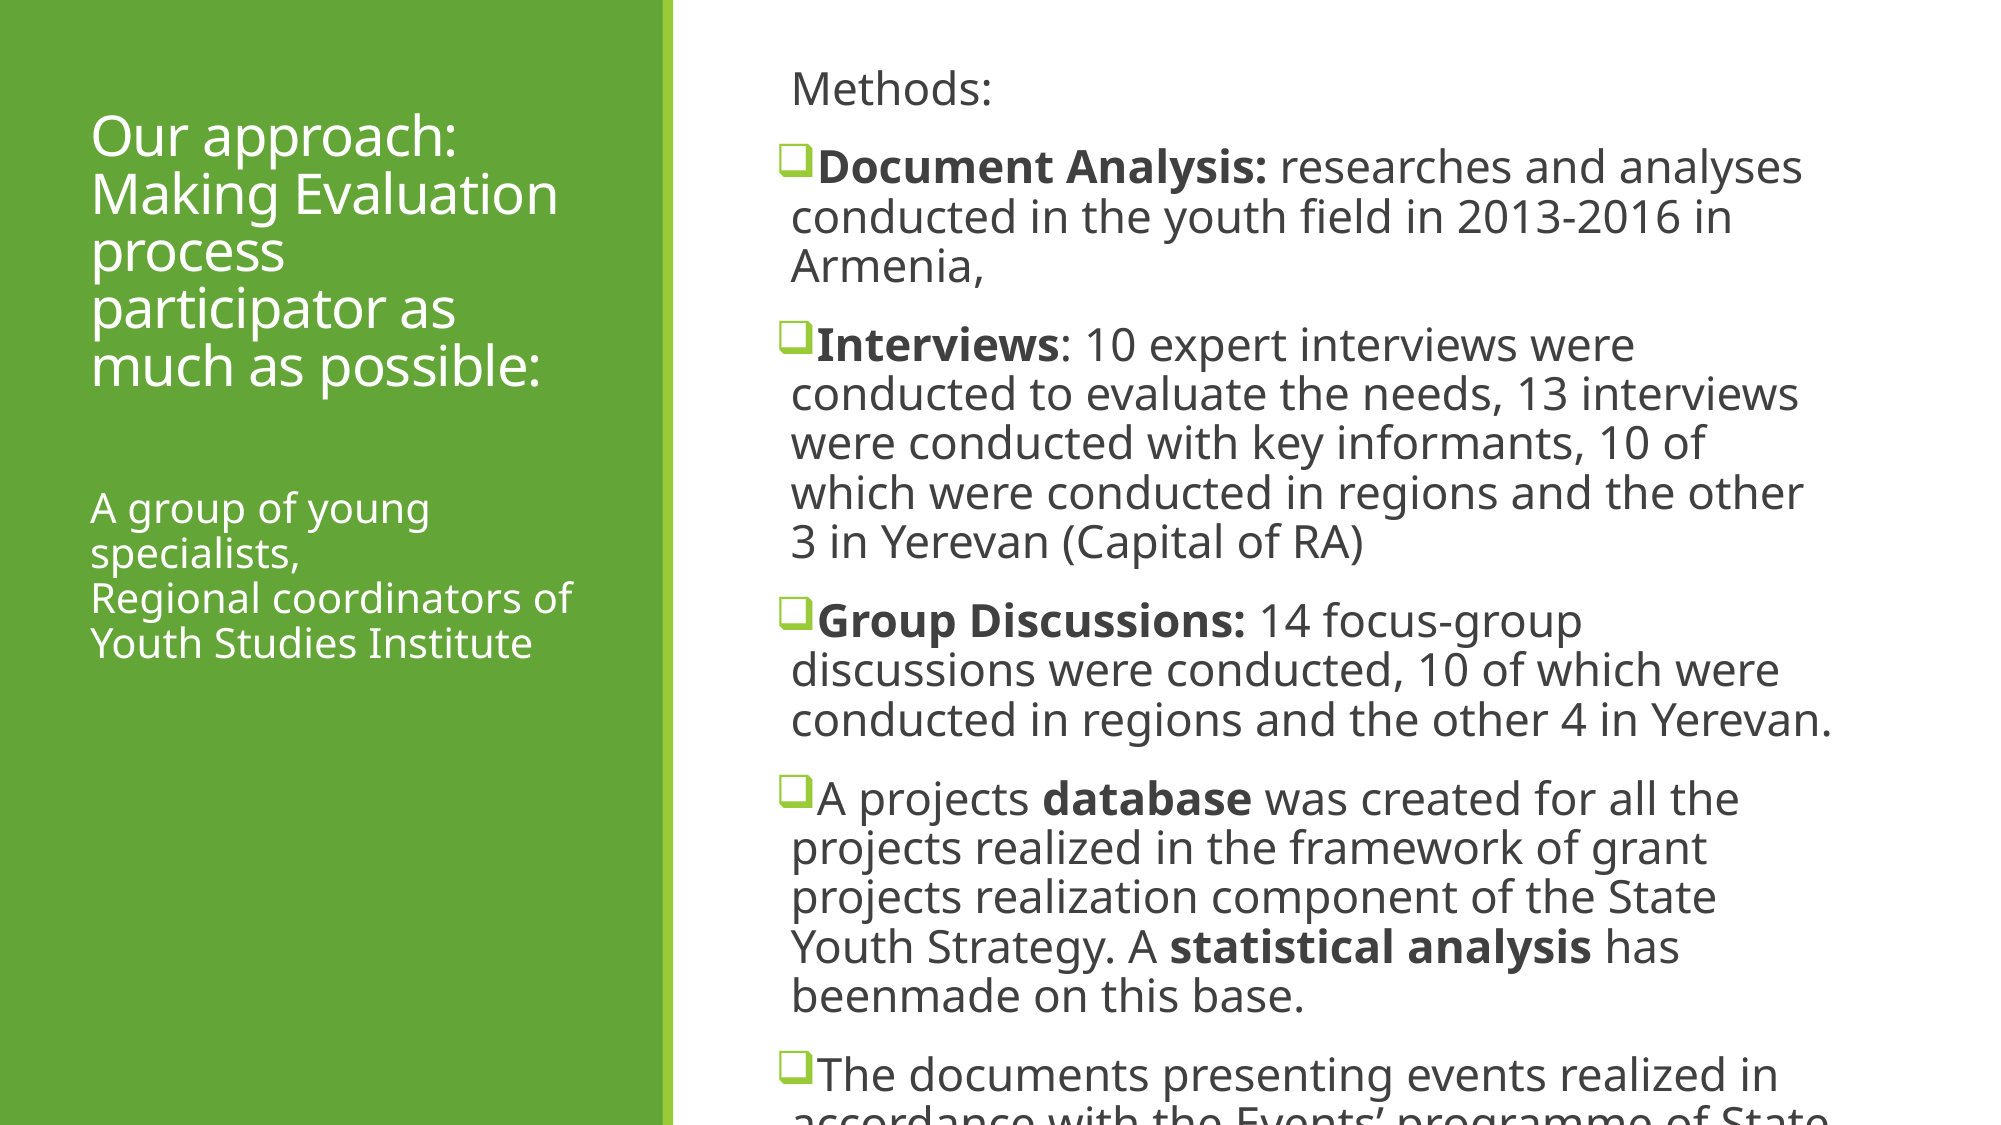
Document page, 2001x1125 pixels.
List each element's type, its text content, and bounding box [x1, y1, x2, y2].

list A group of young specialists, Regional coordinators of Youth Studies Institute [75, 479, 600, 1035]
title Our approach: Making Evaluation process participator as much as possible: [75, 97, 600, 473]
list Methods: Document Analysis: researches and analyses conducted in the youth field in 2013-2016 in Armenia, Interviews: 10 expert interviews were conducted to evaluate the needs, 13 interviews were conducted with key informants, 10 of which were conducted in regions and the other 3 in Yerevan (Capital of RA) Group Discussions: 14 focus-group discussions were conducted, 10 of which were conducted in regions and the other 4 in Yerevan. A projects database was created for all the projects realized in the framework of grant projects realization component of the State Youth Strategy. A statistical analysis has beenmade on this base. The documents presenting events realized in accordance with the Events’ programme of State Youth Strategy have been analyzed as well. [775, 58, 1841, 1074]
